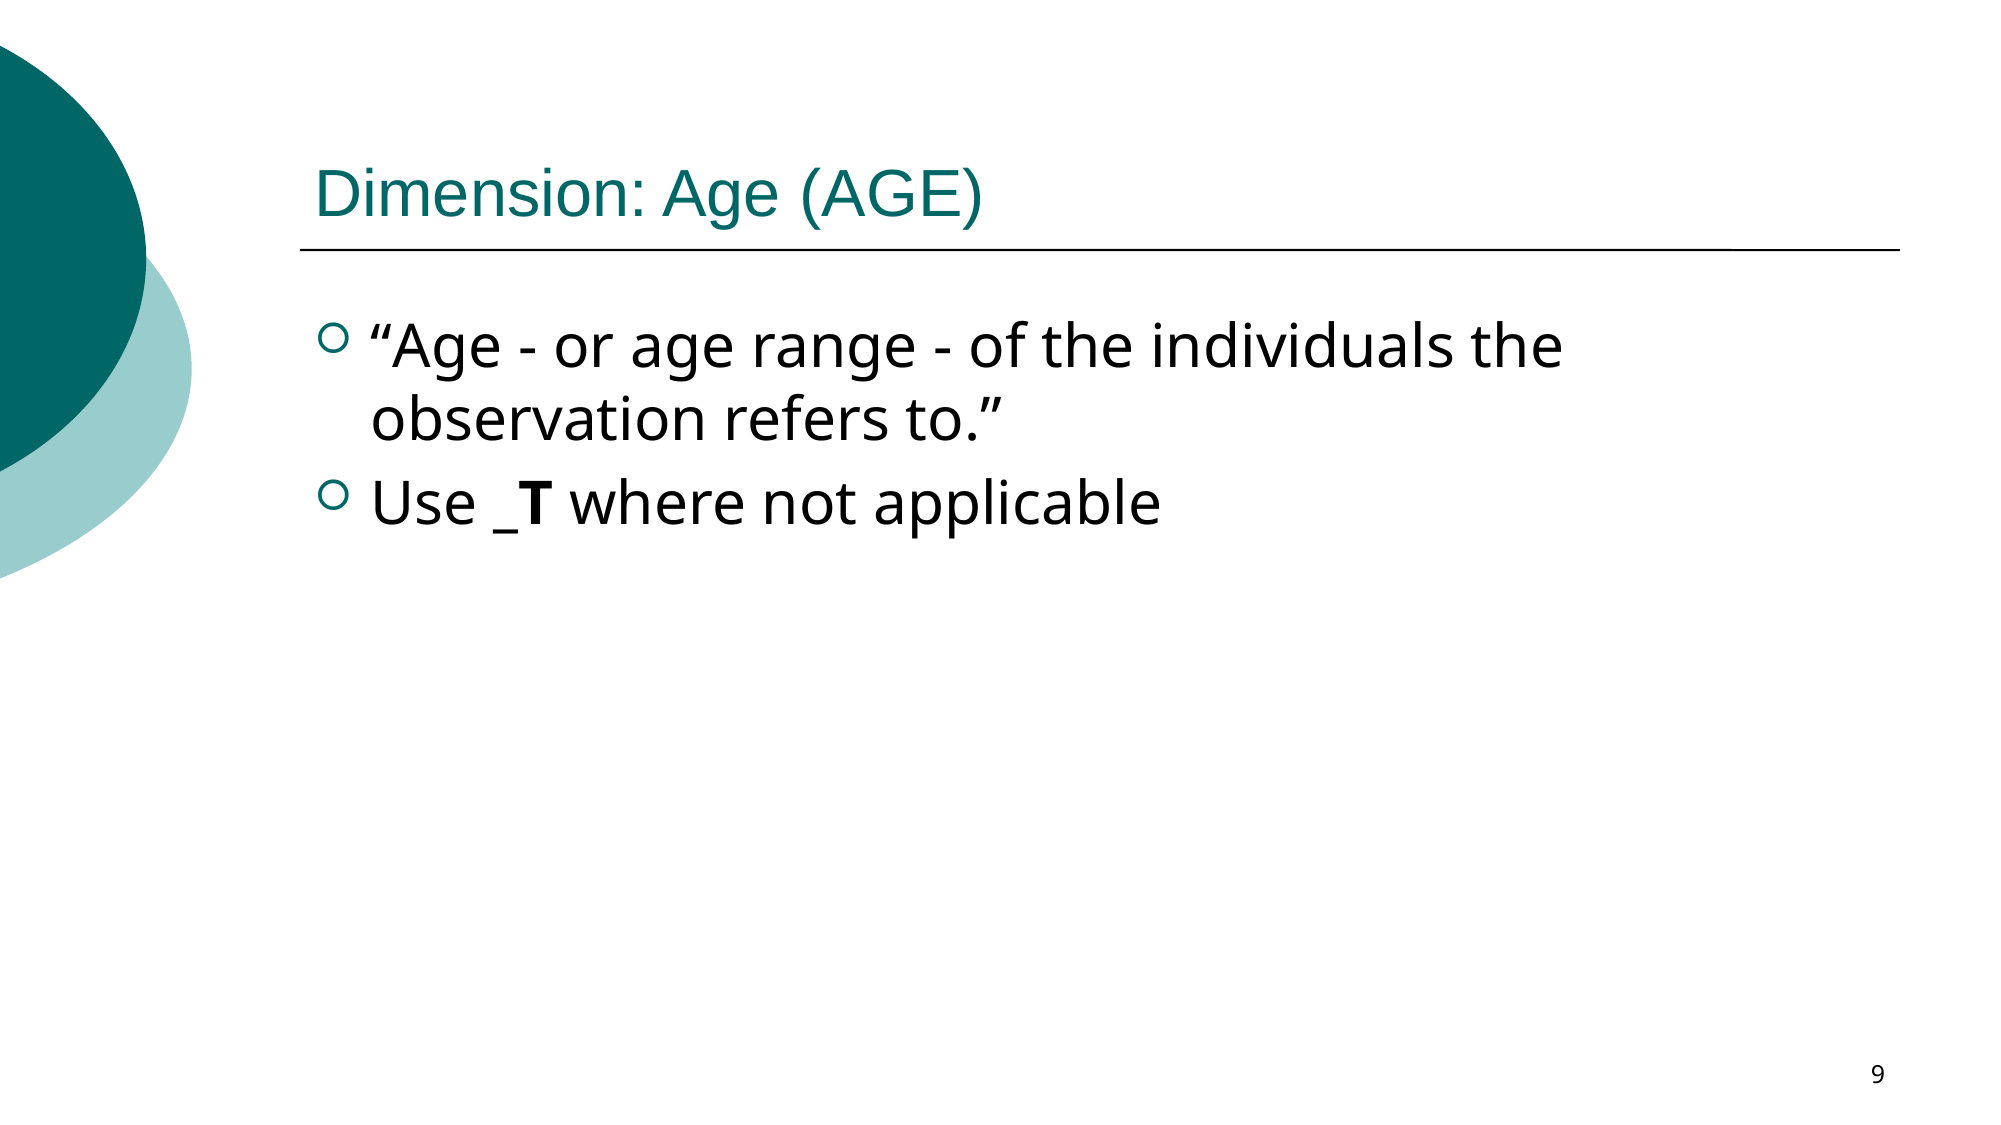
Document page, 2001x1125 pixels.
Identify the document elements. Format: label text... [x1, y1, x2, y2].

list “Age - or age range - of the individuals the observation refers to.” Use _T where not applicable [299, 299, 1900, 975]
title Dimension: Age (AGE) [299, 49, 1900, 237]
slide_number 9 [1433, 1025, 1900, 1100]
